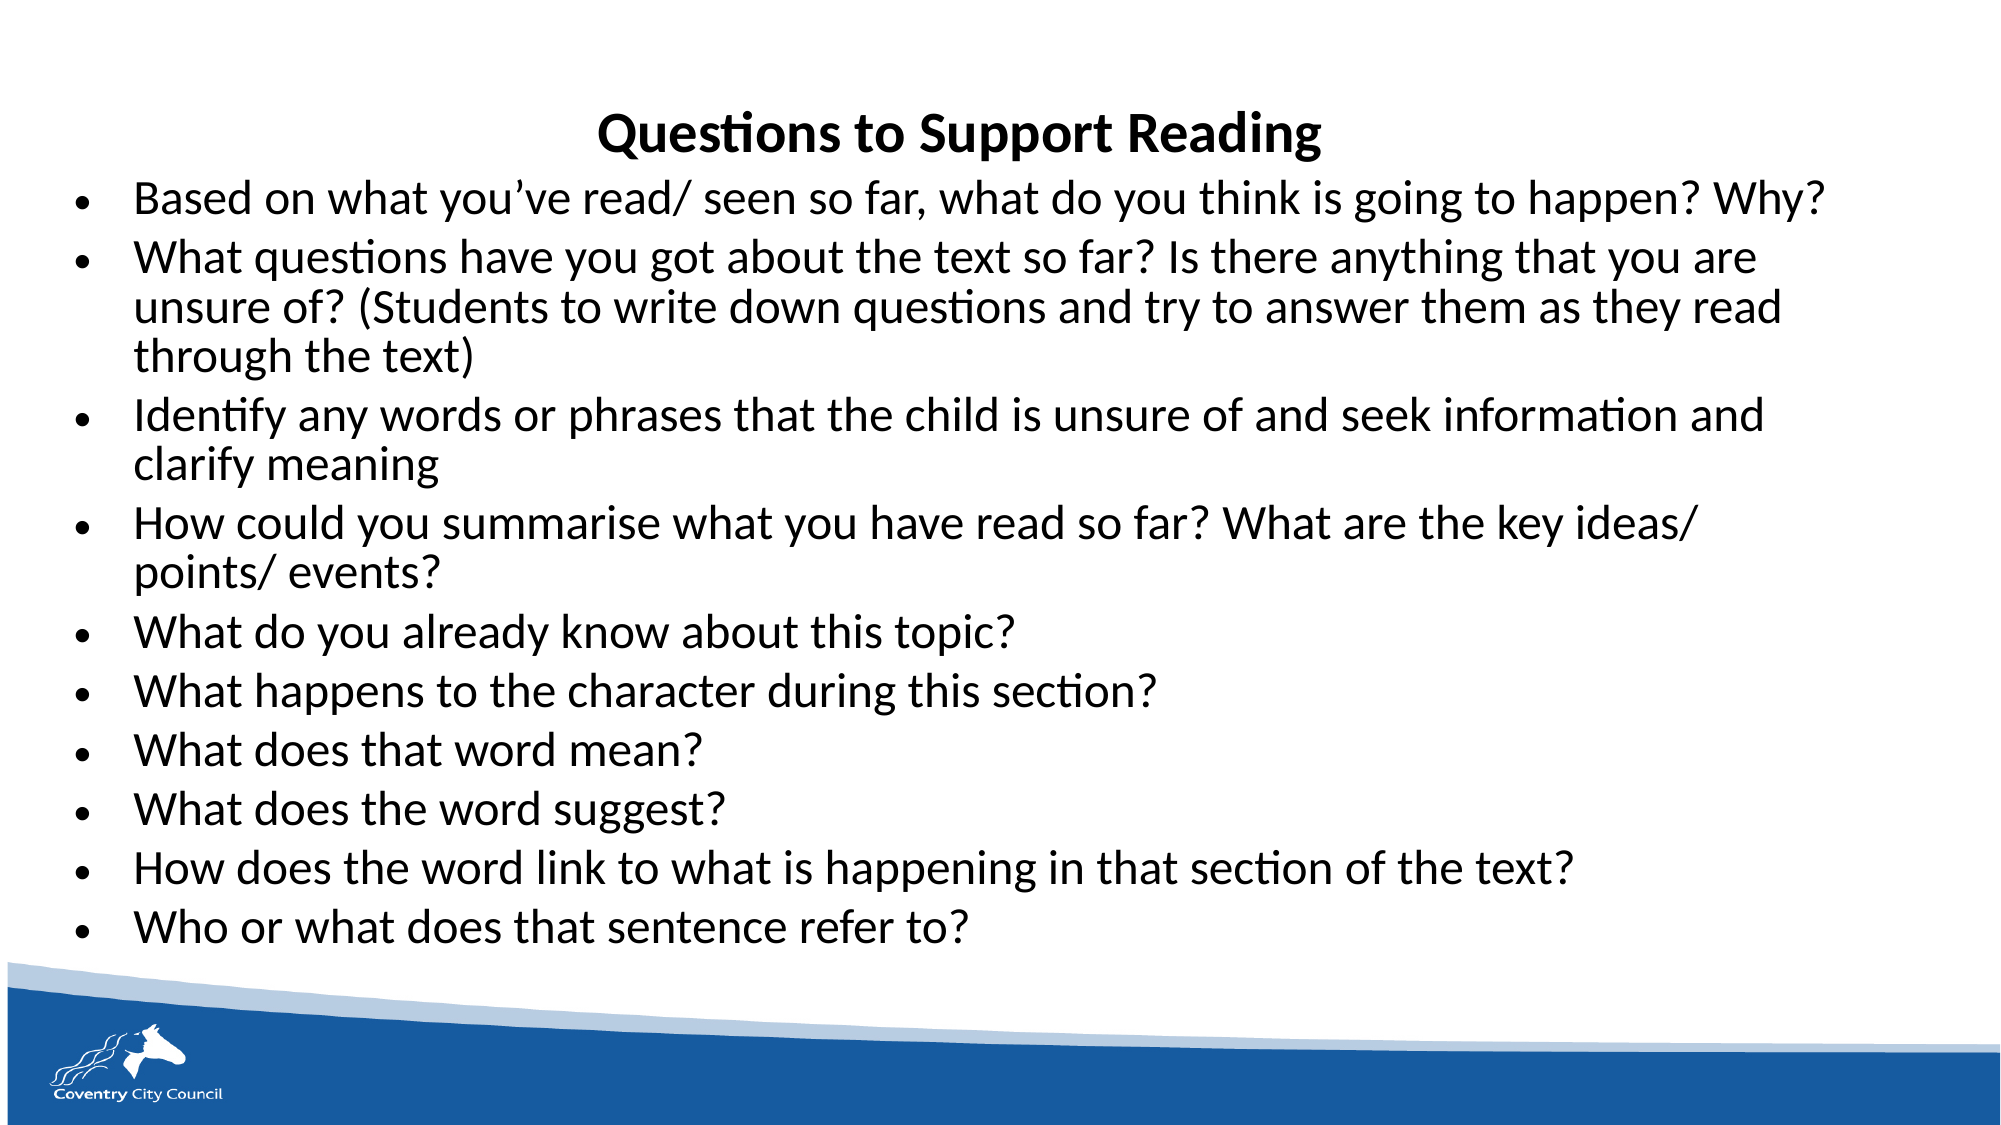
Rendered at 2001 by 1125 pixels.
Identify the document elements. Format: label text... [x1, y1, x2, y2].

list Questions to Support Reading Based on what you’ve read/ seen so far, what do you think is going to happen? Why? What questions have you got about the text so far? Is there anything that you are unsure of? (Students to write down questions and try to answer them as they read through the text) Identify any words or phrases that the child is unsure of and seek information and clarify meaning How could you summarise what you have read so far? What are the key ideas/ points/ events? What do you already know about this topic? What happens to the character during this section? What does that word mean? What does the word suggest? How does the word link to what is happening in that section of the text? Who or what does that sentence refer to? [58, 101, 1863, 1014]
picture [7, 7, 2001, 1125]
